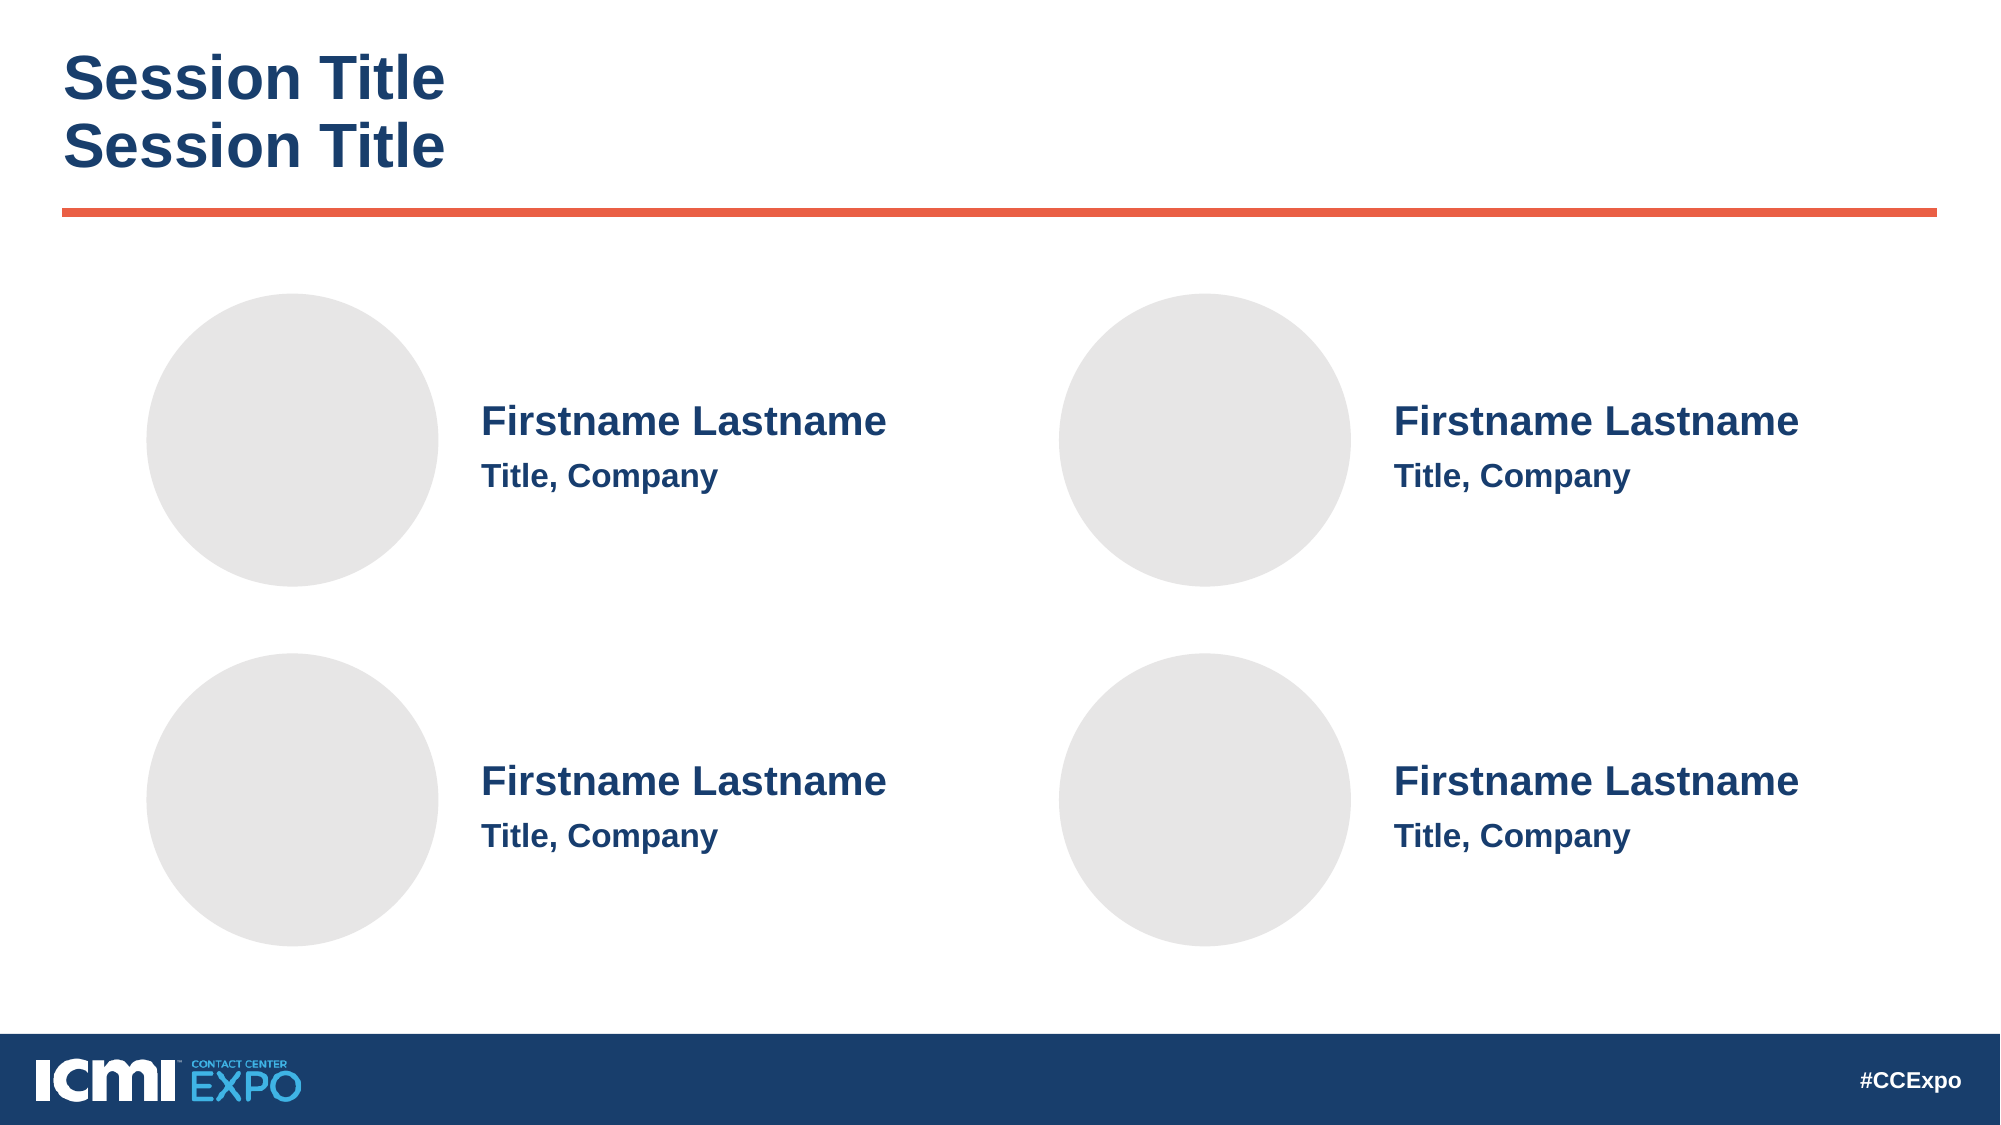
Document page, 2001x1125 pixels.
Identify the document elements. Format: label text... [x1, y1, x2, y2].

text_box Firstname Lastname [481, 393, 935, 444]
text_box Title, Company [481, 454, 935, 495]
text_box Firstname Lastname [481, 753, 935, 804]
text_box Title, Company [481, 814, 935, 855]
text_box [1057, 652, 1352, 948]
text_box Firstname Lastname [1393, 393, 1848, 444]
text_box [1057, 292, 1352, 588]
text_box Firstname Lastname [1393, 753, 1848, 804]
text_box [145, 292, 440, 588]
text_box Title, Company [1393, 814, 1848, 855]
text_box Title, Company [1393, 454, 1848, 495]
title Session Title Session Title [63, 46, 1938, 183]
text_box [145, 652, 440, 948]
